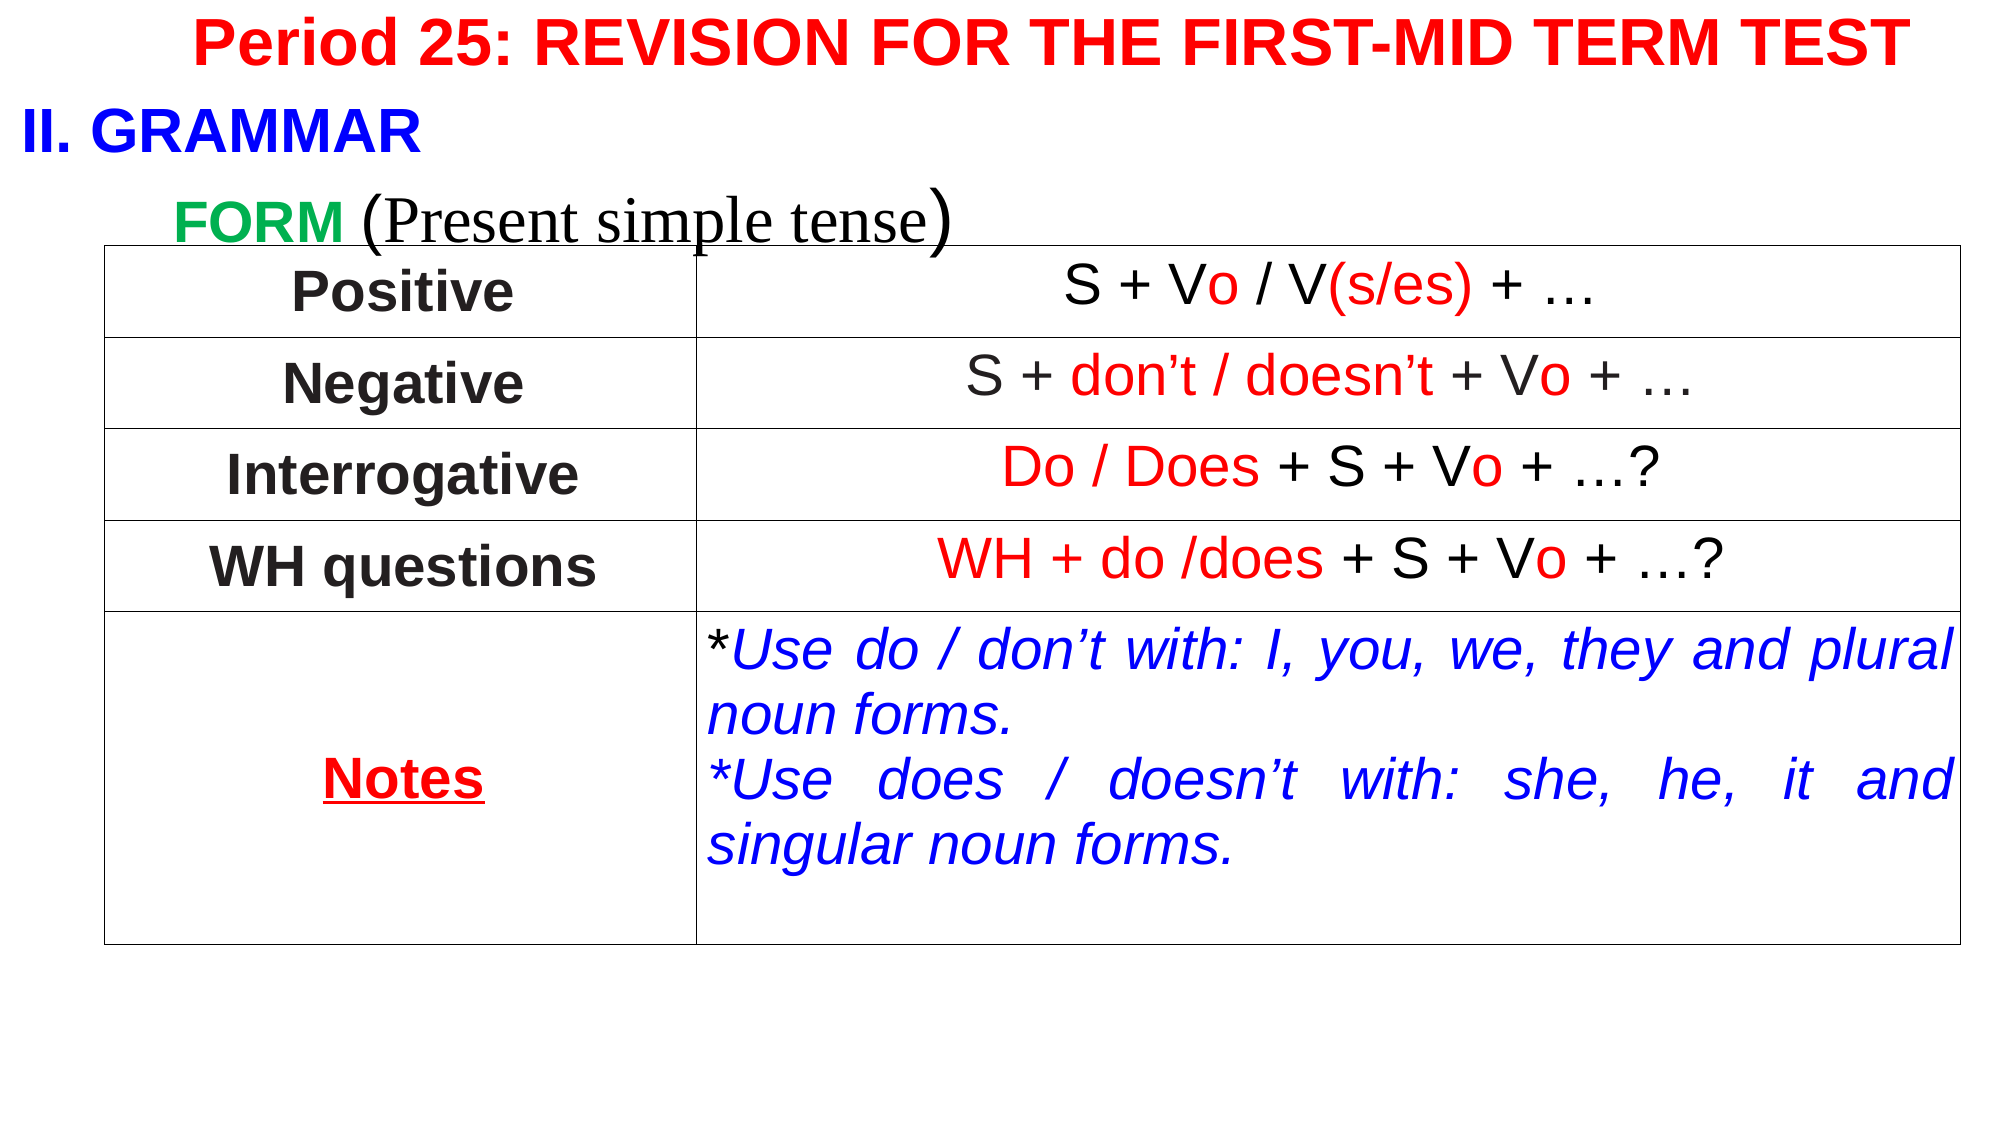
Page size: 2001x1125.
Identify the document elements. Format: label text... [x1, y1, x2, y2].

table_cell S + don’t / doesn’t + Vo + … [697, 338, 1960, 428]
table_cell WH questions [105, 521, 696, 611]
table_cell WH + do /does + S + Vo + …? [697, 521, 1960, 611]
text_box II. GRAMMAR [6, 82, 493, 173]
table_cell Interrogative [105, 429, 696, 520]
table_header S + Vo / V(s/es) + … [697, 246, 1960, 337]
table_cell Notes [105, 612, 696, 944]
table_cell Negative [105, 338, 696, 428]
text_box Period 25: REVISION FOR THE FIRST-MID TERM TEST [178, 0, 1975, 86]
table_cell Do / Does + S + Vo + …? [697, 429, 1960, 520]
table_cell *Use do / don’t with: I, you, we, they and plural noun forms. *Use does / doesn’t with: she, he, it and singular noun forms. [697, 612, 1960, 944]
text_box FORM (Present simple tense) [158, 160, 1067, 245]
table_header Positive [105, 246, 696, 337]
